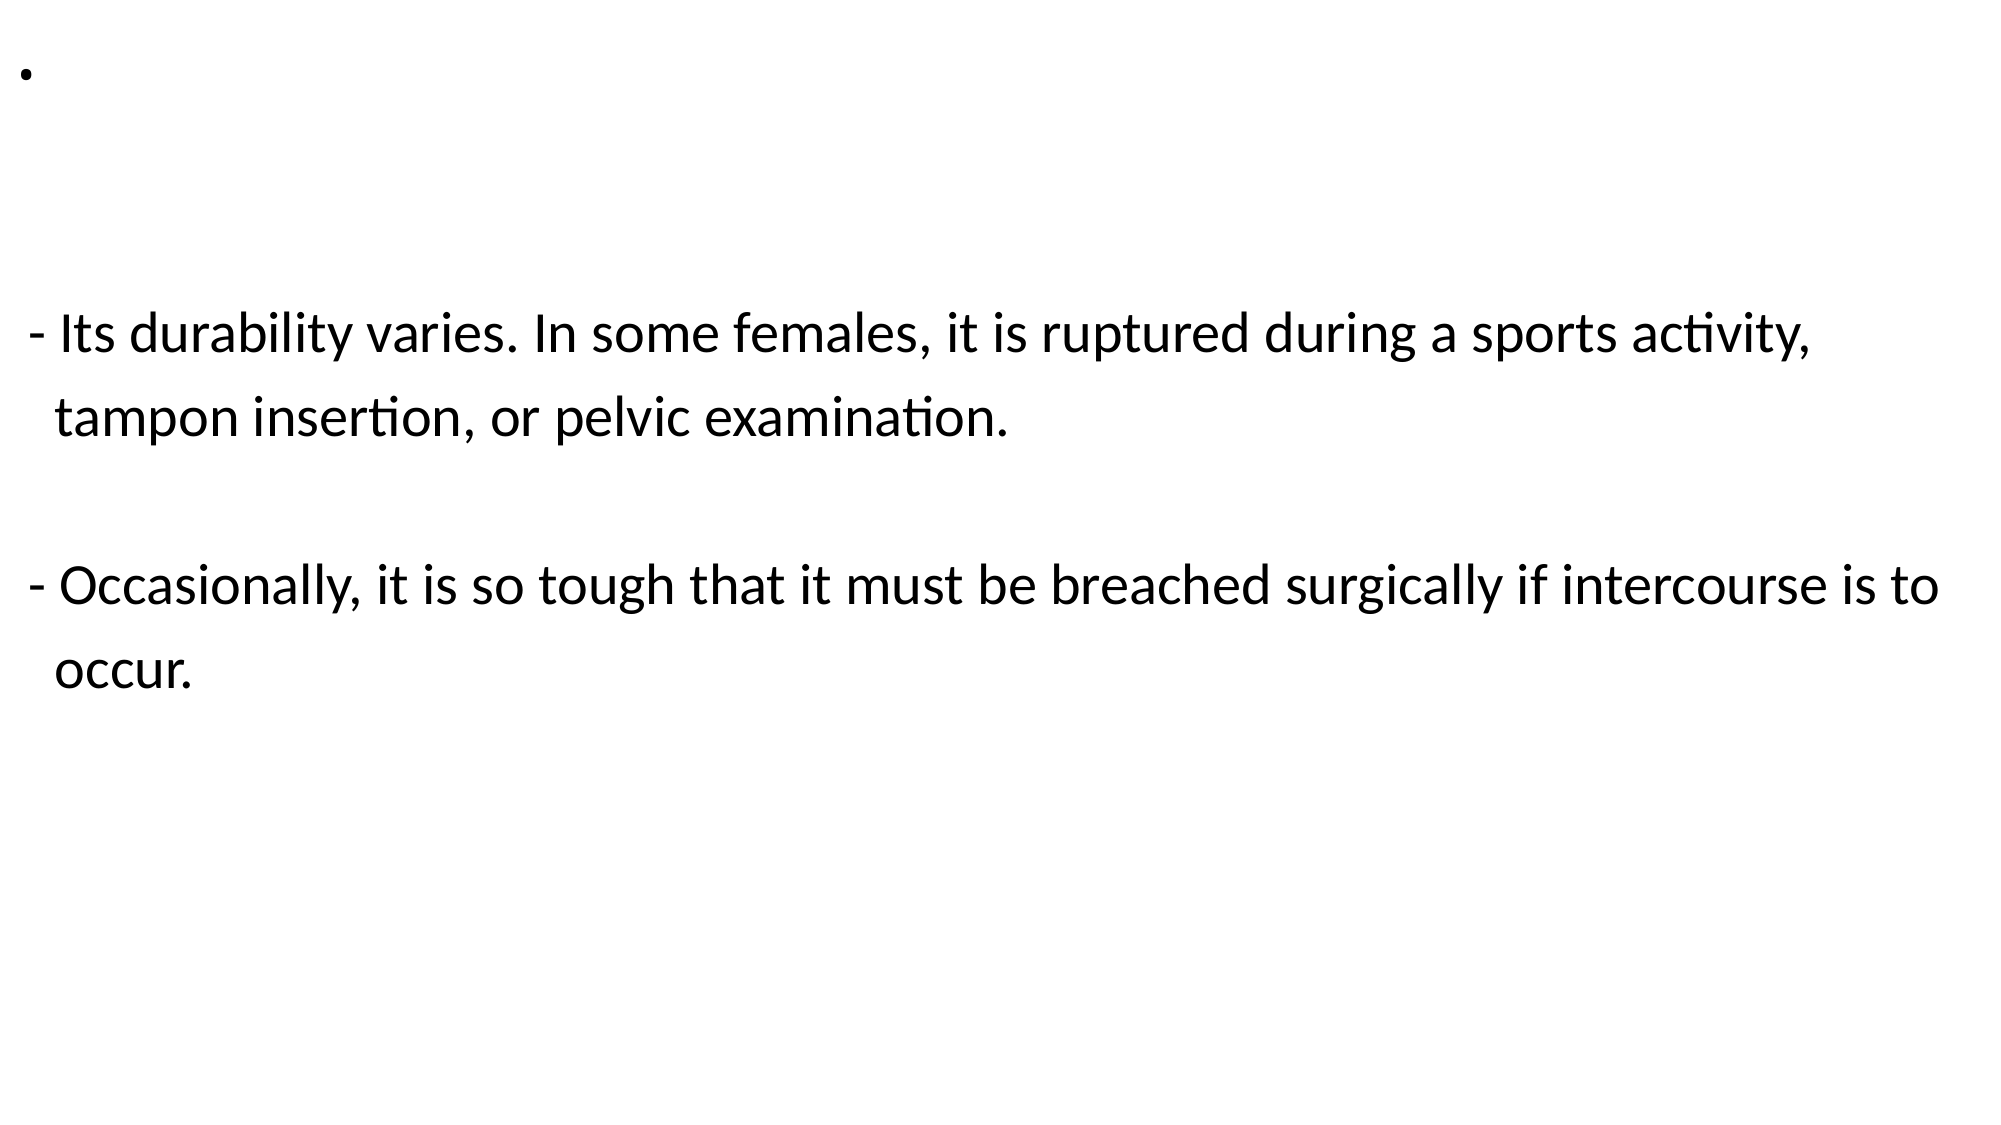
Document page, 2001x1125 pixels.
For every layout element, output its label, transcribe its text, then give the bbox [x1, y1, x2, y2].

title . [0, 0, 1863, 106]
list - Its durability varies. In some females, it is ruptured during a sports activity, tampon insertion, or pelvic examination. - Occasionally, it is so tough that it must be breached surgically if intercourse is to occur. [0, 120, 2000, 1125]
